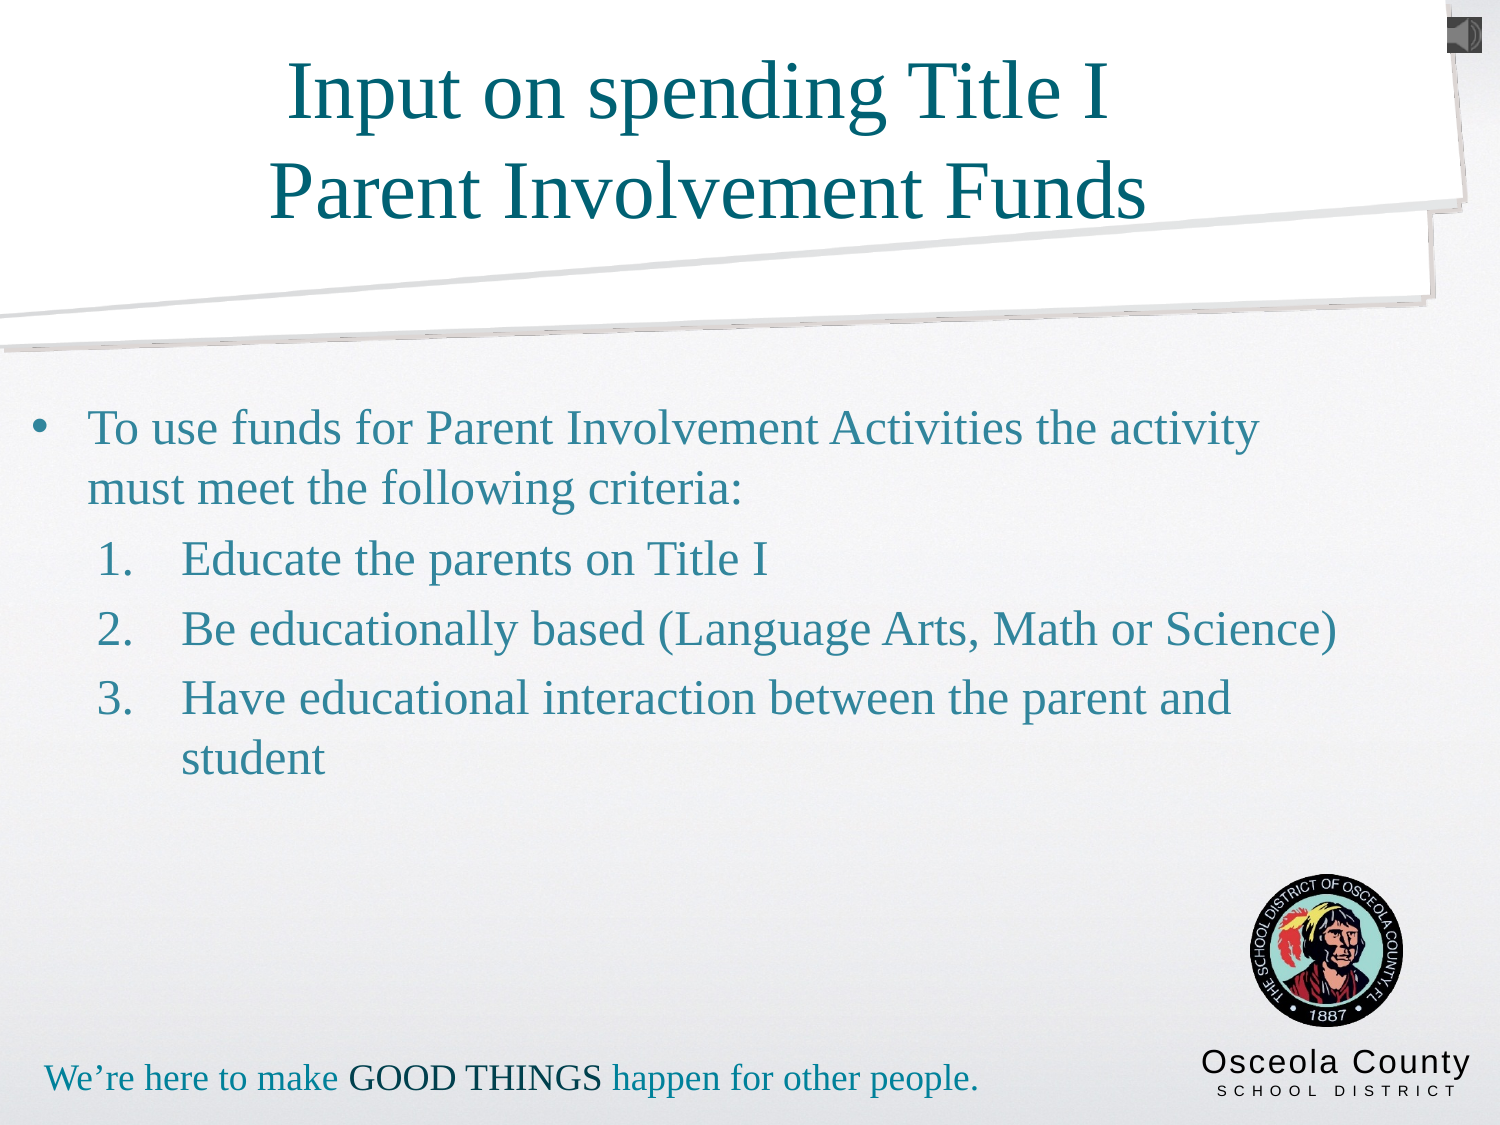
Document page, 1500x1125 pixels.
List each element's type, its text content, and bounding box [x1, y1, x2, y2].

list To use funds for Parent Involvement Activities the activity must meet the following criteria: Educate the parents on Title I Be educationally based (Language Arts, Math or Science) Have educational interaction between the parent and student [16, 387, 1366, 963]
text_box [1445, 16, 1484, 55]
text_box Input on spending Title I Parent Involvement Funds [16, 27, 1403, 243]
picture [0, 0, 1500, 1125]
text_box We’re here to make GOOD THINGS happen for other people. [29, 1045, 1005, 1125]
text_box Osceola County SCHOOL DISTRICT [1186, 1030, 1486, 1099]
